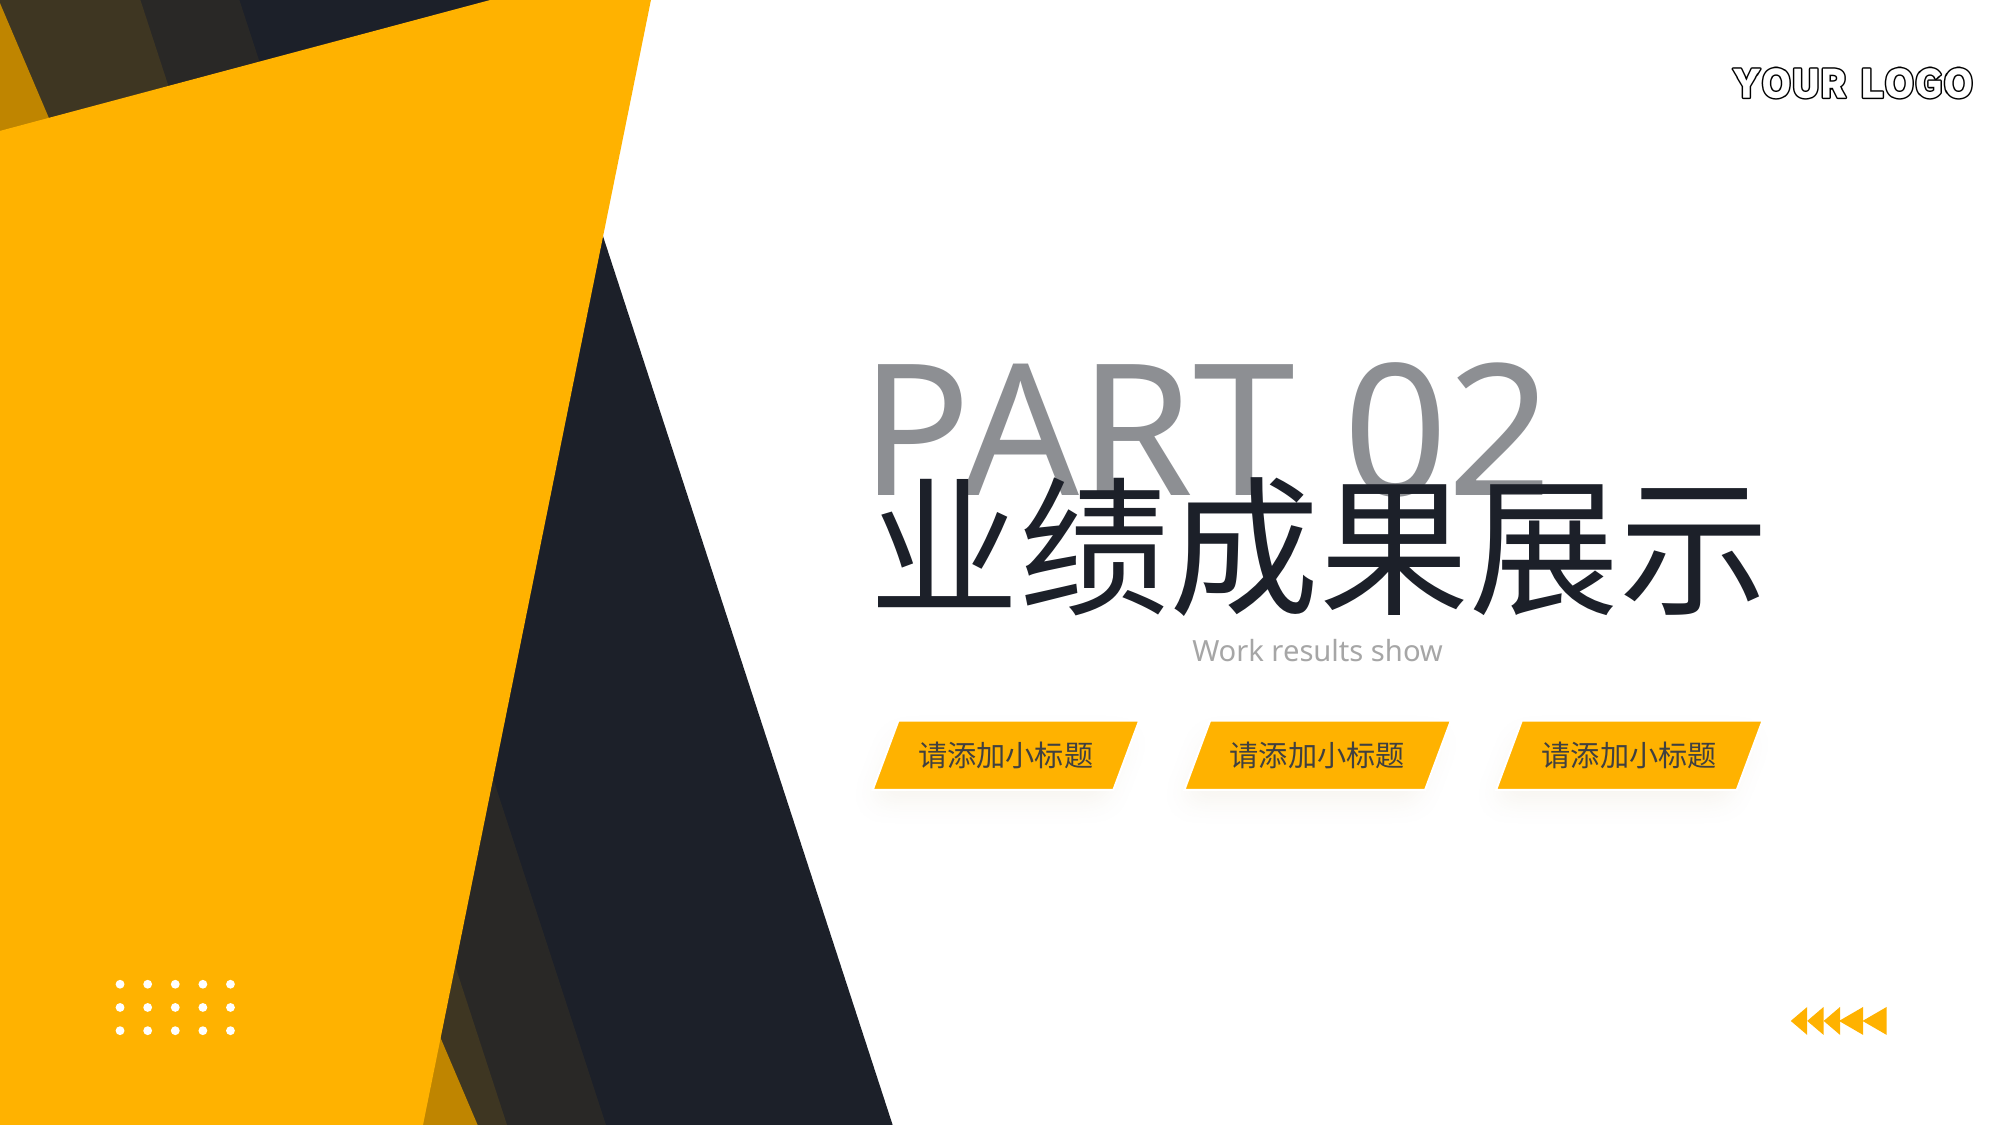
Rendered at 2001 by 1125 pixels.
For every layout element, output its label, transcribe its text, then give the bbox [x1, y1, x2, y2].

text_box PART 02 [860, 312, 1775, 533]
picture [1731, 66, 1973, 100]
text_box 请添加小标题 [872, 720, 1140, 790]
text_box Work results show [872, 635, 1763, 668]
text_box 业绩成果展示 [869, 453, 1770, 634]
text_box 请添加小标题 [1184, 720, 1451, 790]
text_box 请添加小标题 [1496, 720, 1763, 790]
